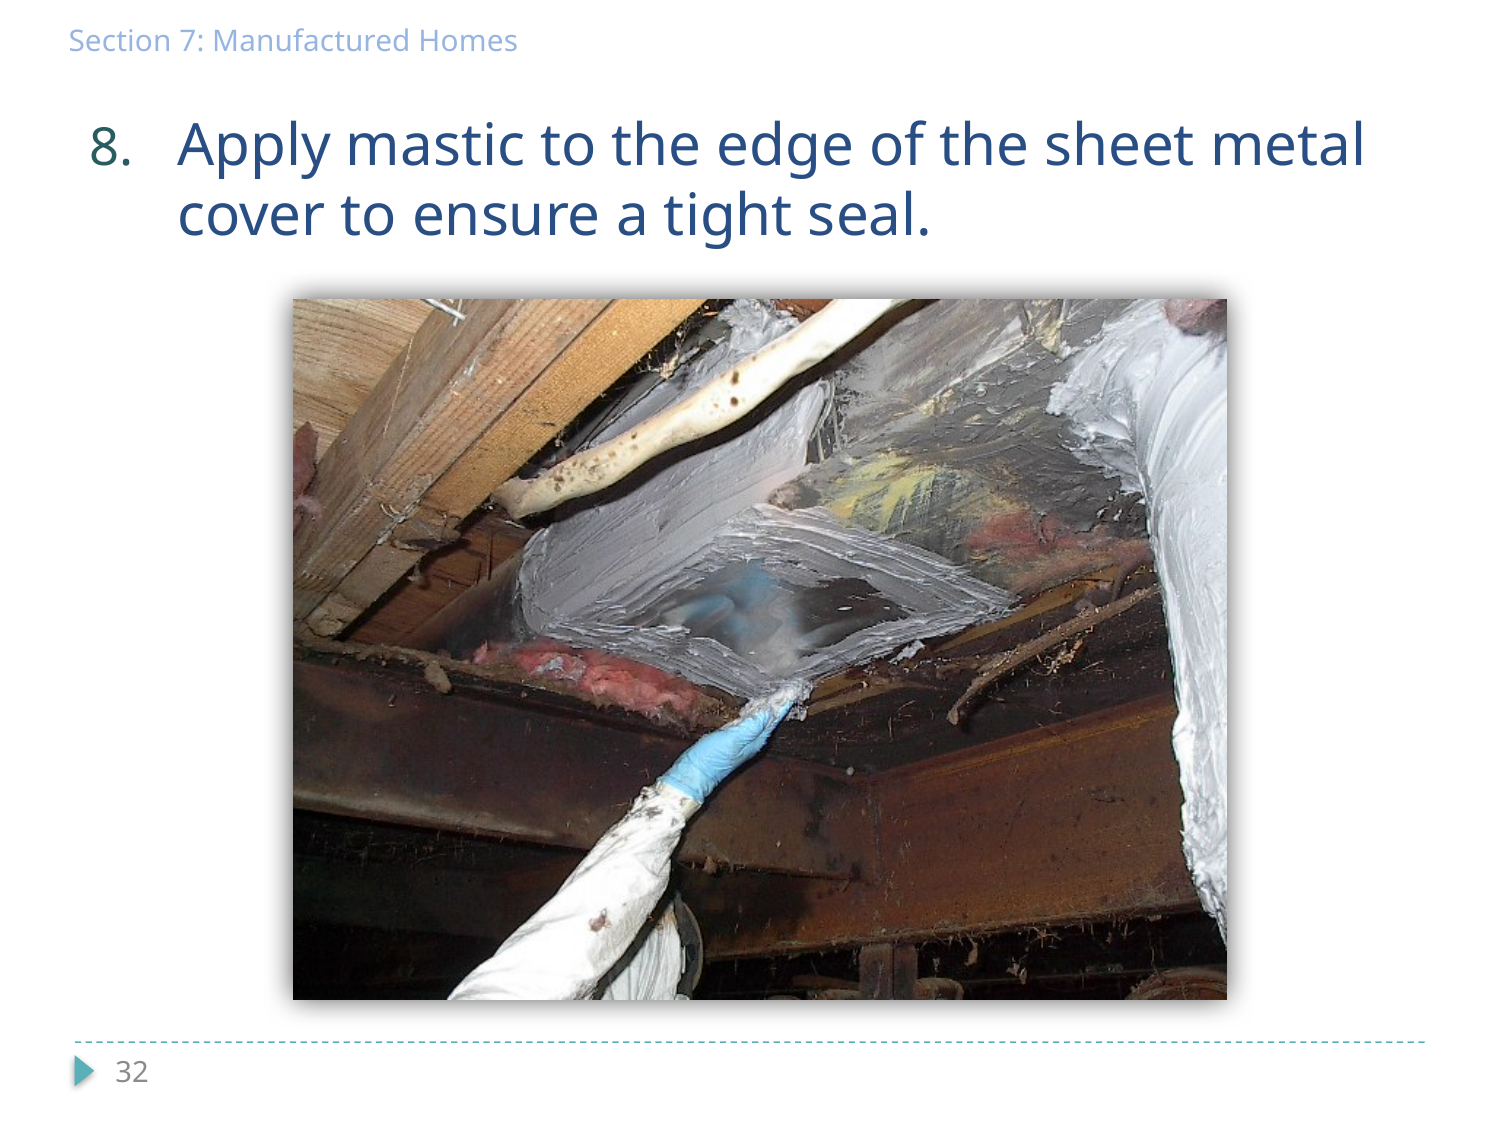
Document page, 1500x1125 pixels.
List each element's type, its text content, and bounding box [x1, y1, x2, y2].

slide_number 252 [100, 1042, 426, 1103]
text_box Section 7: Manufactured Homes [50, 11, 538, 67]
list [293, 299, 1228, 1001]
list Apply mastic to the edge of the sheet metal cover to ensure a tight seal. [75, 99, 1425, 288]
